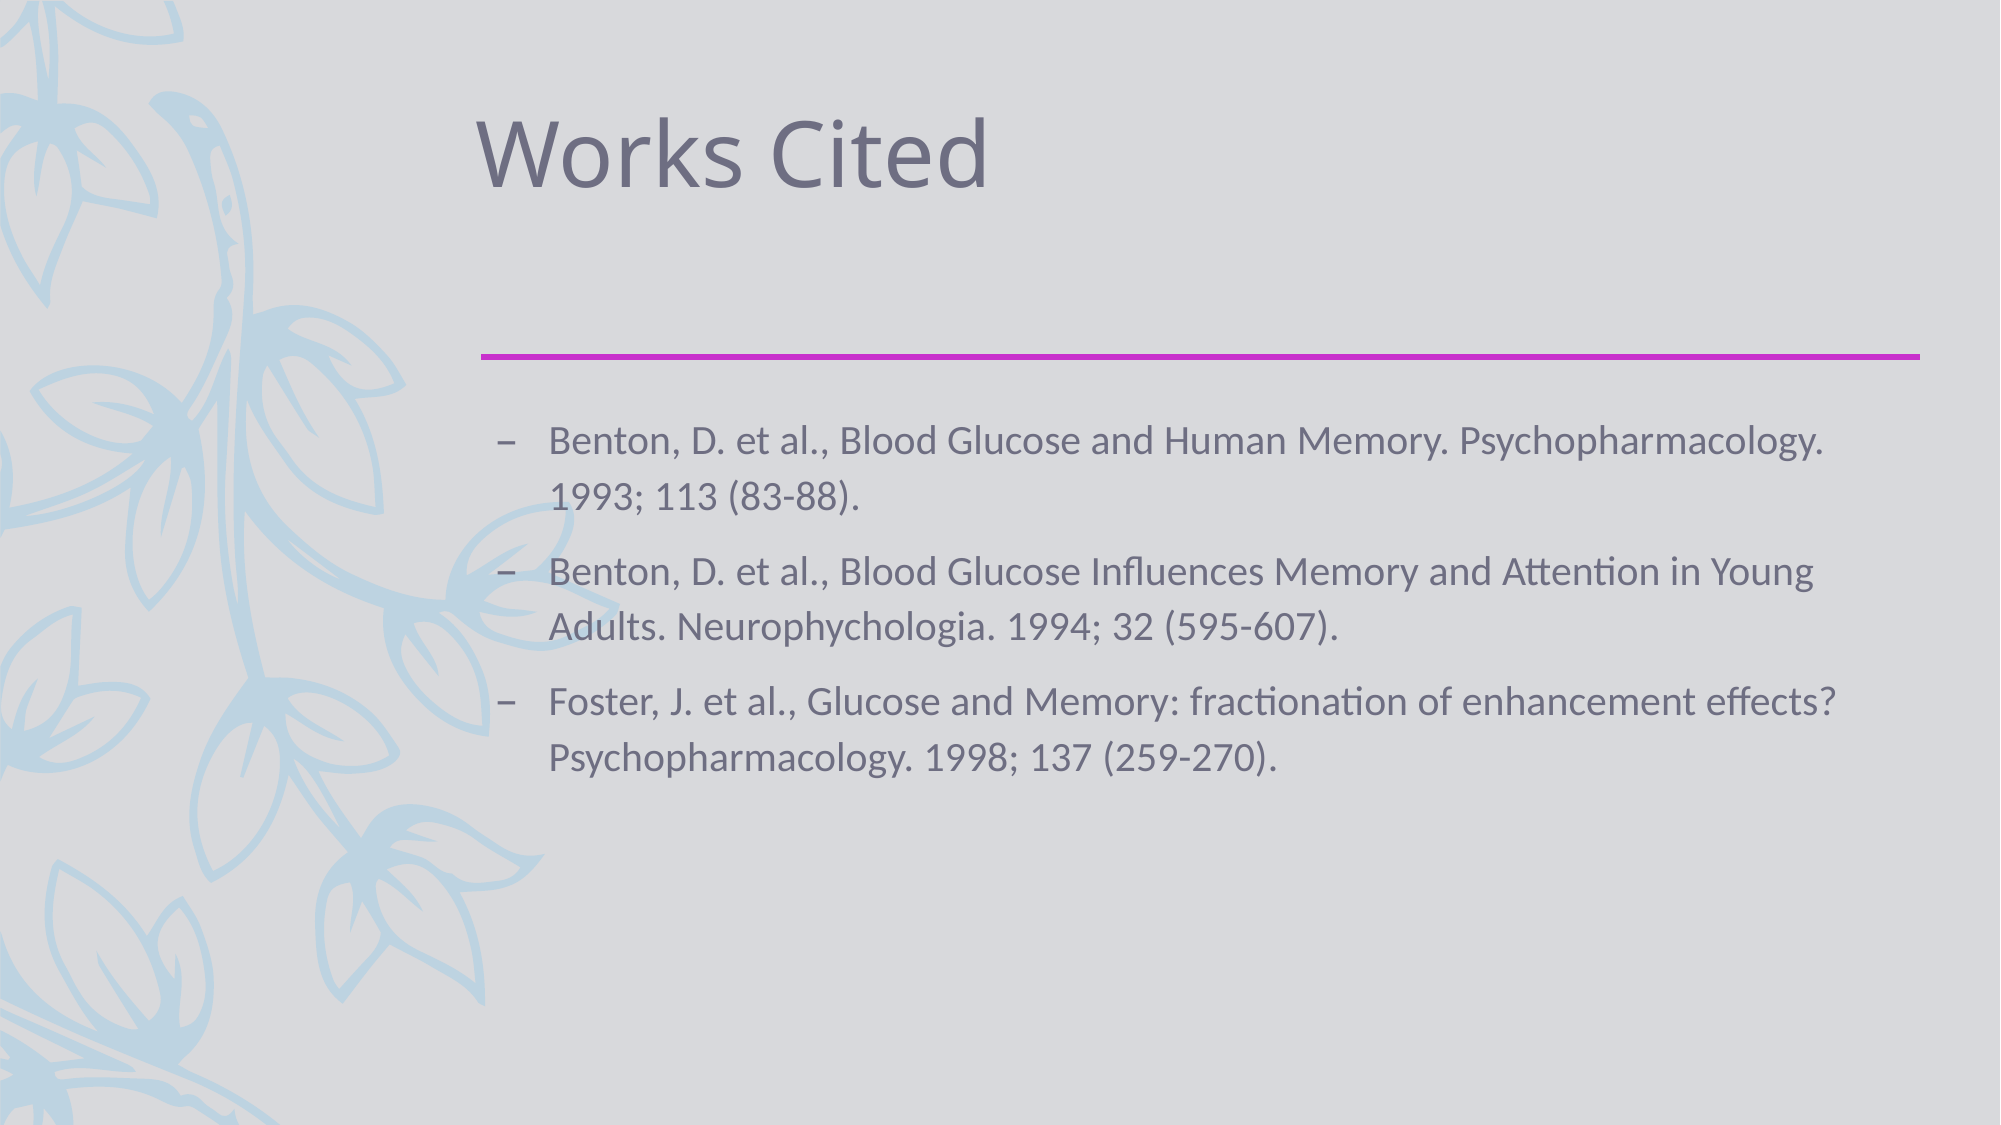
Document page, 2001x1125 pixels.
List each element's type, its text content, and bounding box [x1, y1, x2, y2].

title Works Cited [460, 93, 1920, 350]
list Benton, D. et al., Blood Glucose and Human Memory. Psychopharmacology. 1993; 113 (83-88). Benton, D. et al., Blood Glucose Influences Memory and Attention in Young Adults. Neurophychologia. 1994; 32 (595-607). Foster, J. et al., Glucose and Memory: fractionation of enhancement effects? Psychopharmacology. 1998; 137 (259-270). [481, 399, 1920, 1028]
